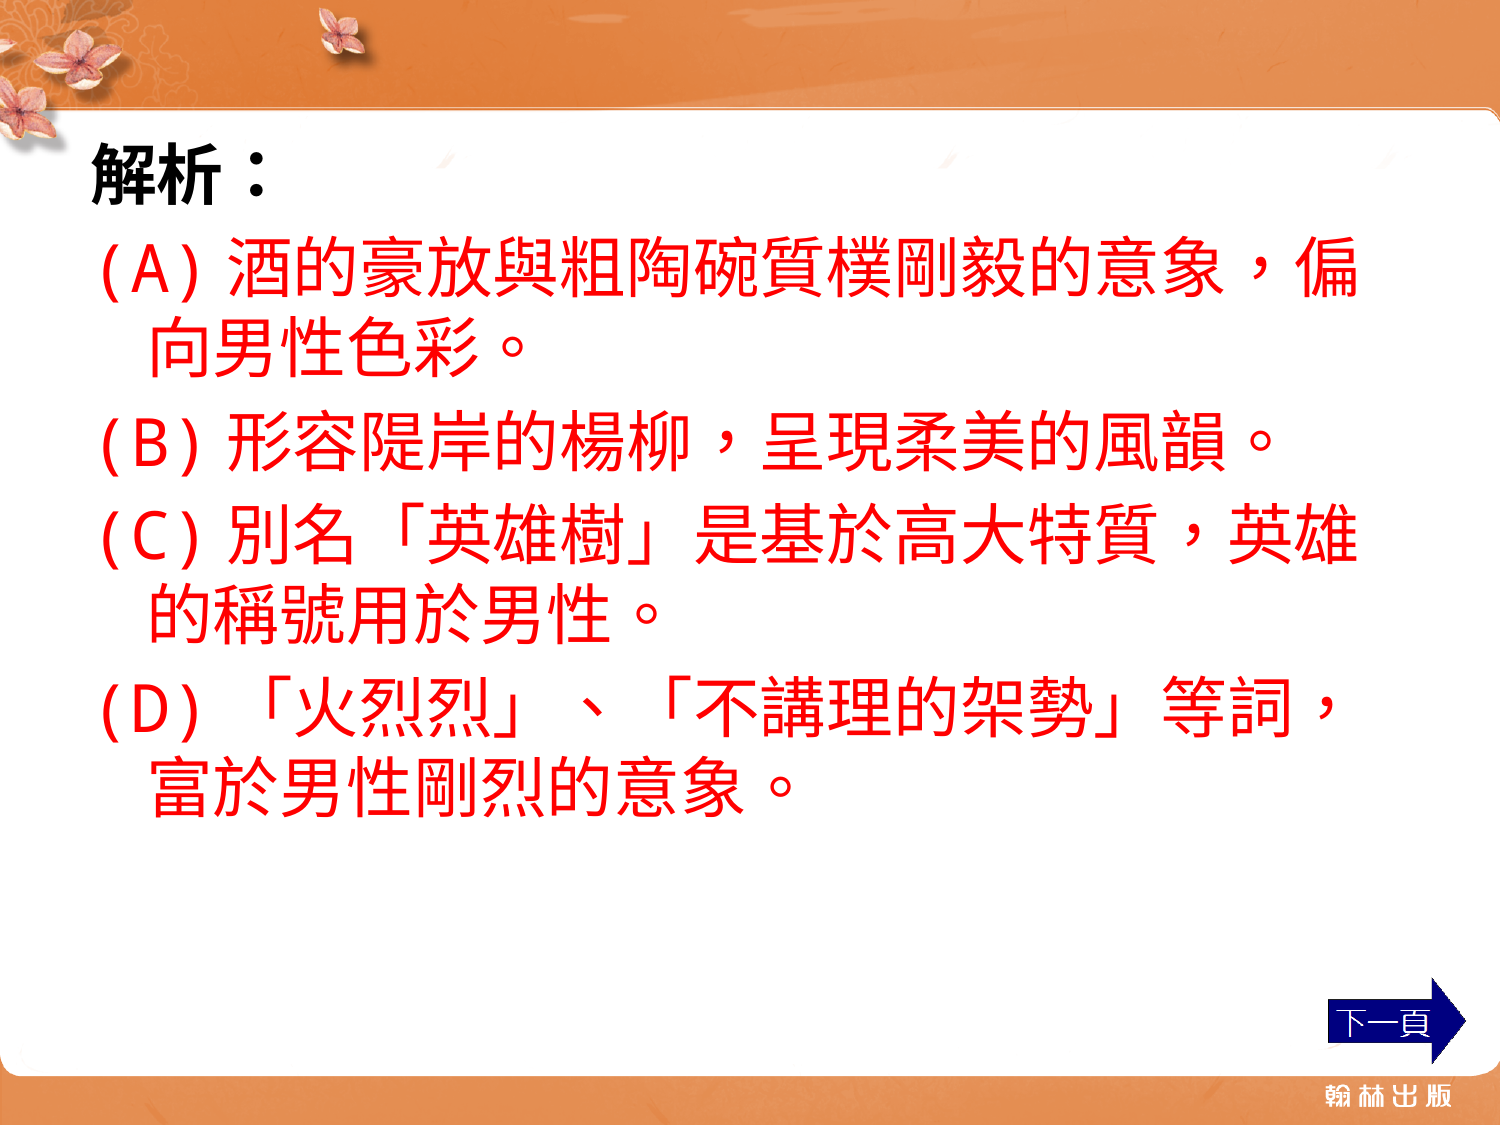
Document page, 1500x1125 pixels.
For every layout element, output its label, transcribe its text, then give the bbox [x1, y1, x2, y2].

picture [0, 0, 1500, 1125]
list 解析： (A)酒的豪放與粗陶碗質樸剛毅的意象，偏向男性色彩。 (B)形容隄岸的楊柳，呈現柔美的風韻。 (C)別名「英雄樹」是基於高大特質，英雄的稱號用於男性。 (D)「火烈烈」、「不講理的架勢」等詞，富於男性剛烈的意象。 [75, 125, 1425, 868]
